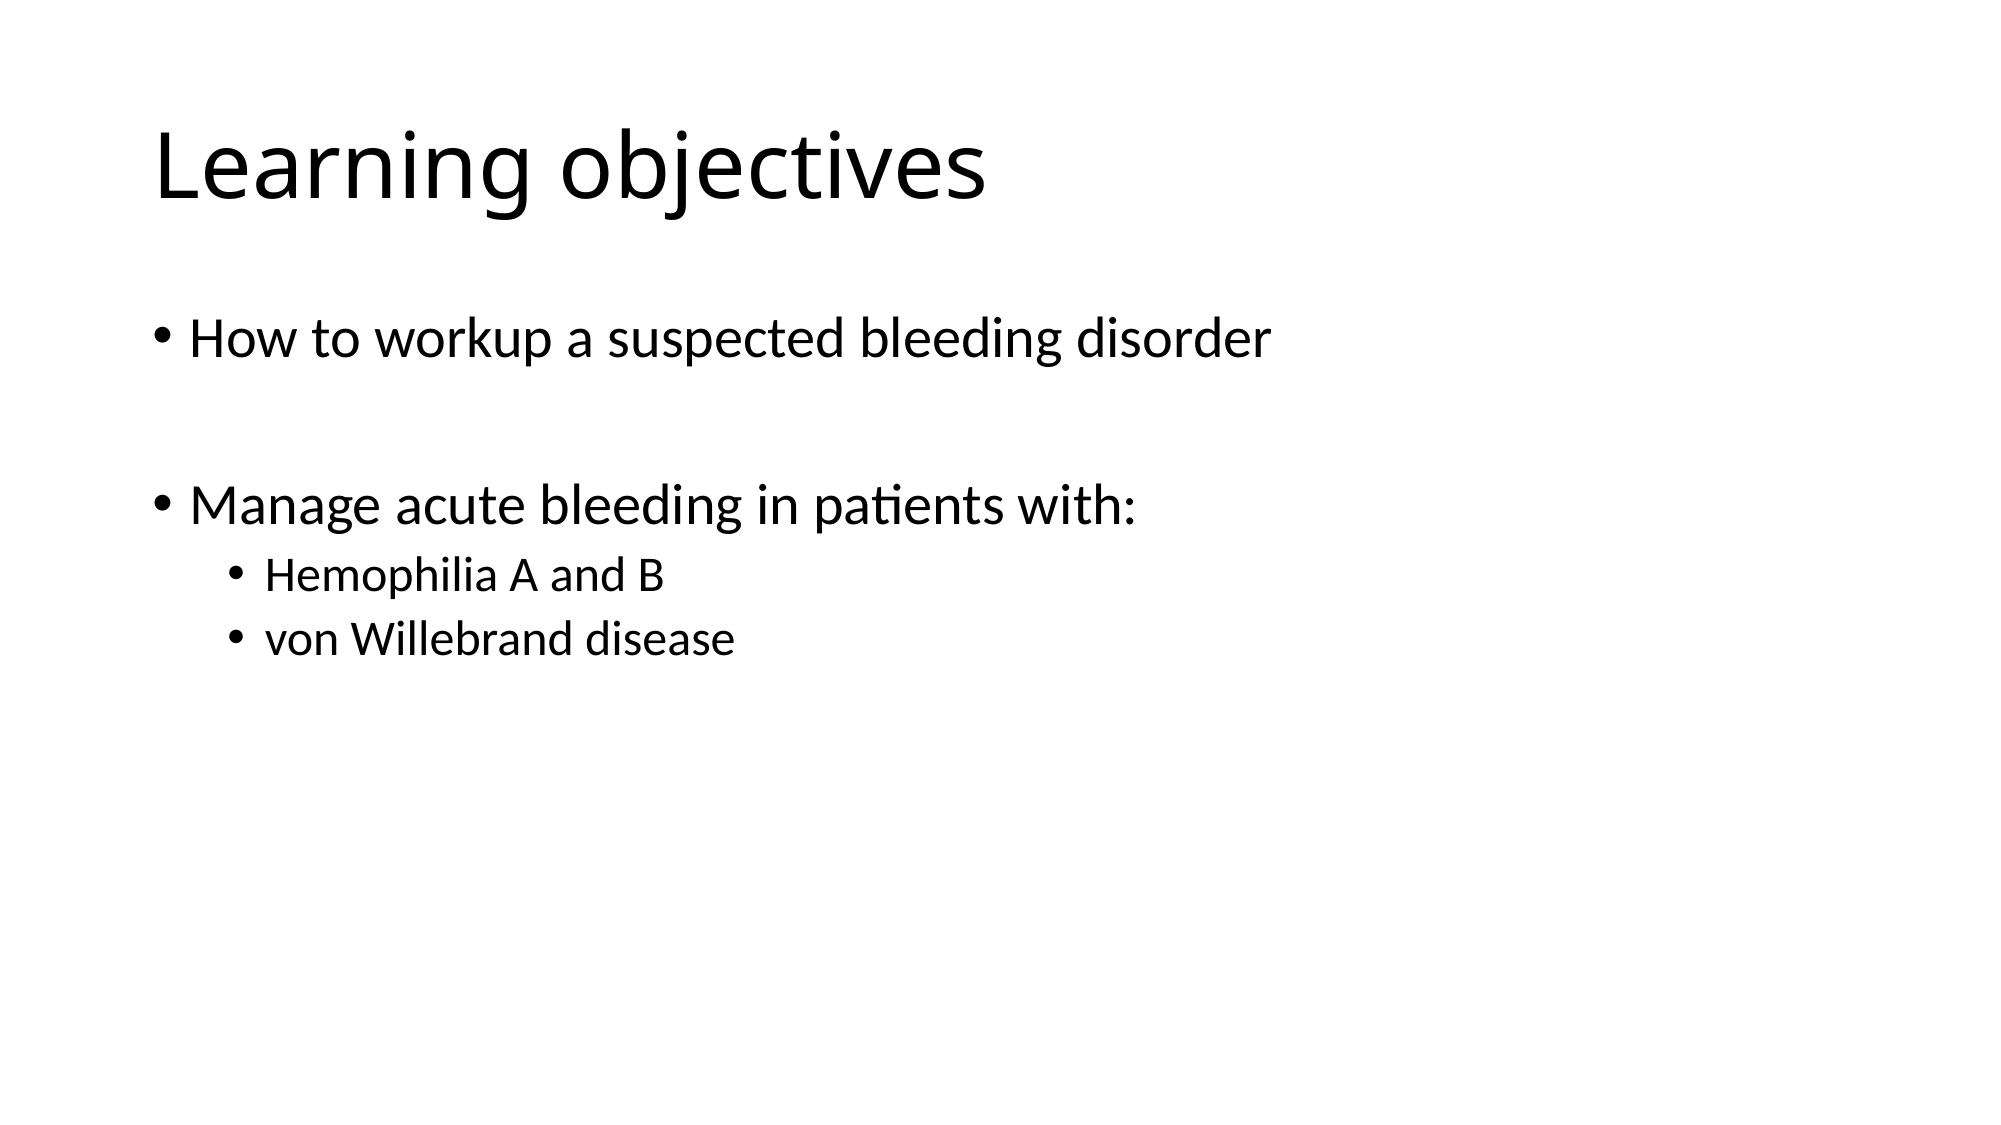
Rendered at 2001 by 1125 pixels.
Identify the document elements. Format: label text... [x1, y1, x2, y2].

list How to workup a suspected bleeding disorder Manage acute bleeding in patients with: Hemophilia A and B von Willebrand disease [137, 299, 1863, 1014]
title Learning objectives [137, 59, 1863, 278]
